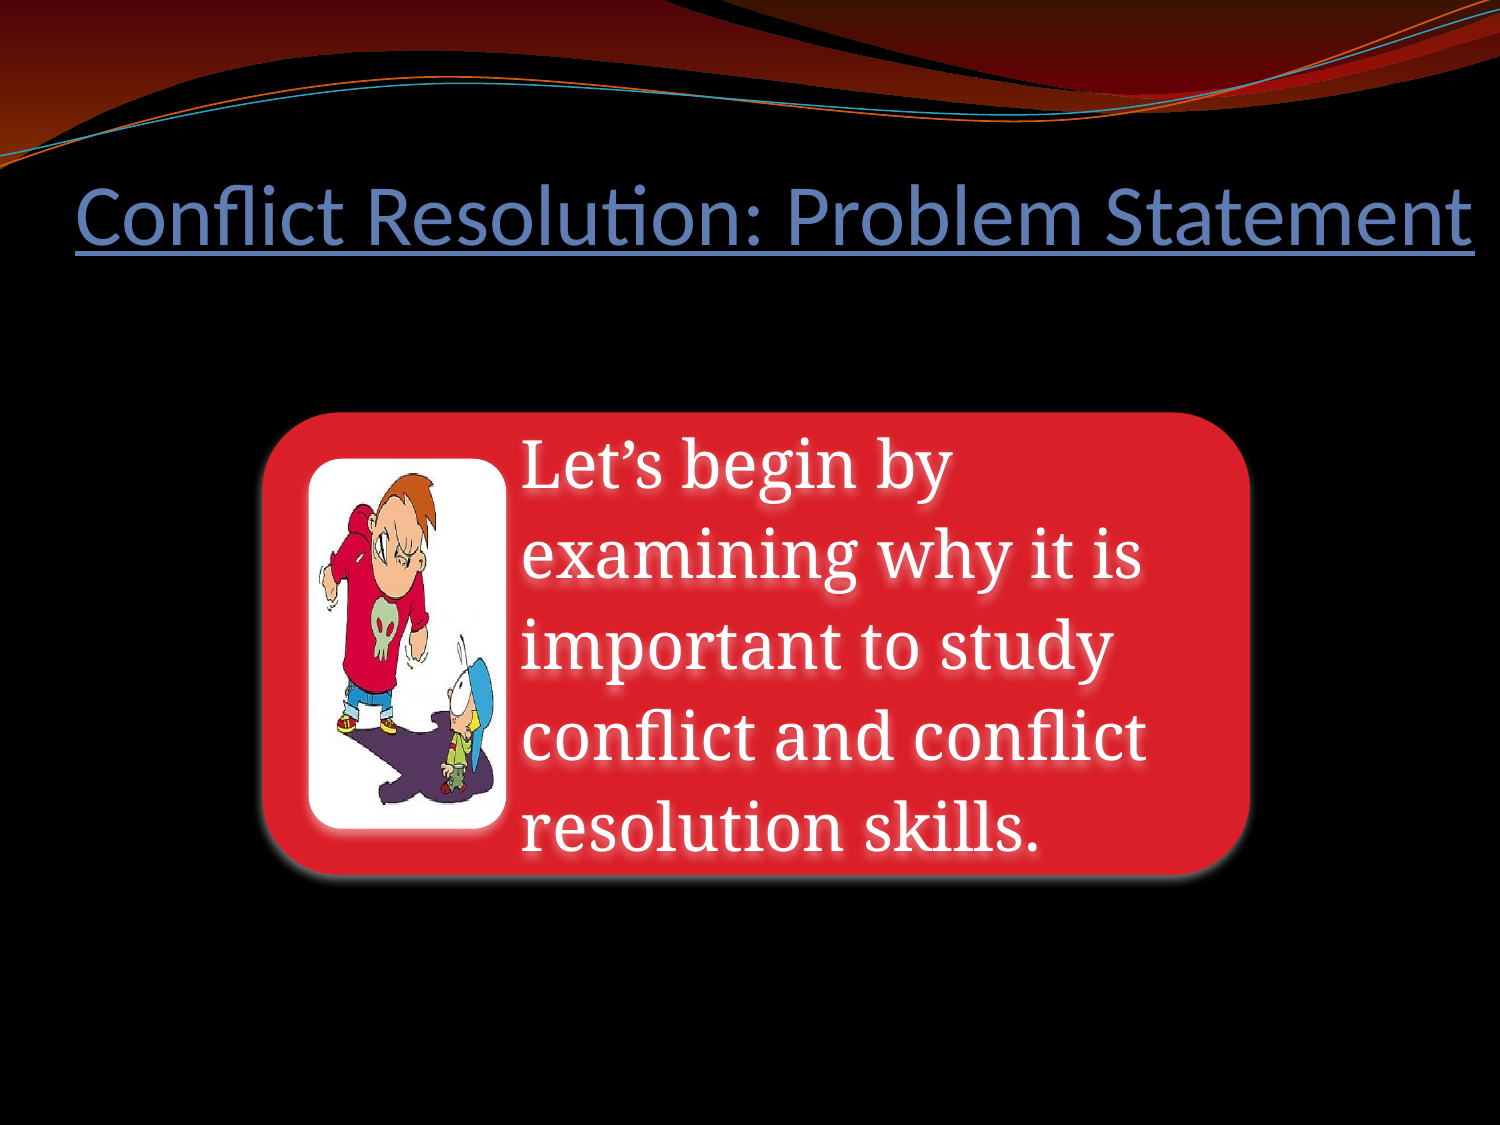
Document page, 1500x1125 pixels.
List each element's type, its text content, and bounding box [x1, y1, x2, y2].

title Conflict Resolution: Problem Statement [50, 115, 1500, 263]
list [262, 412, 1251, 876]
